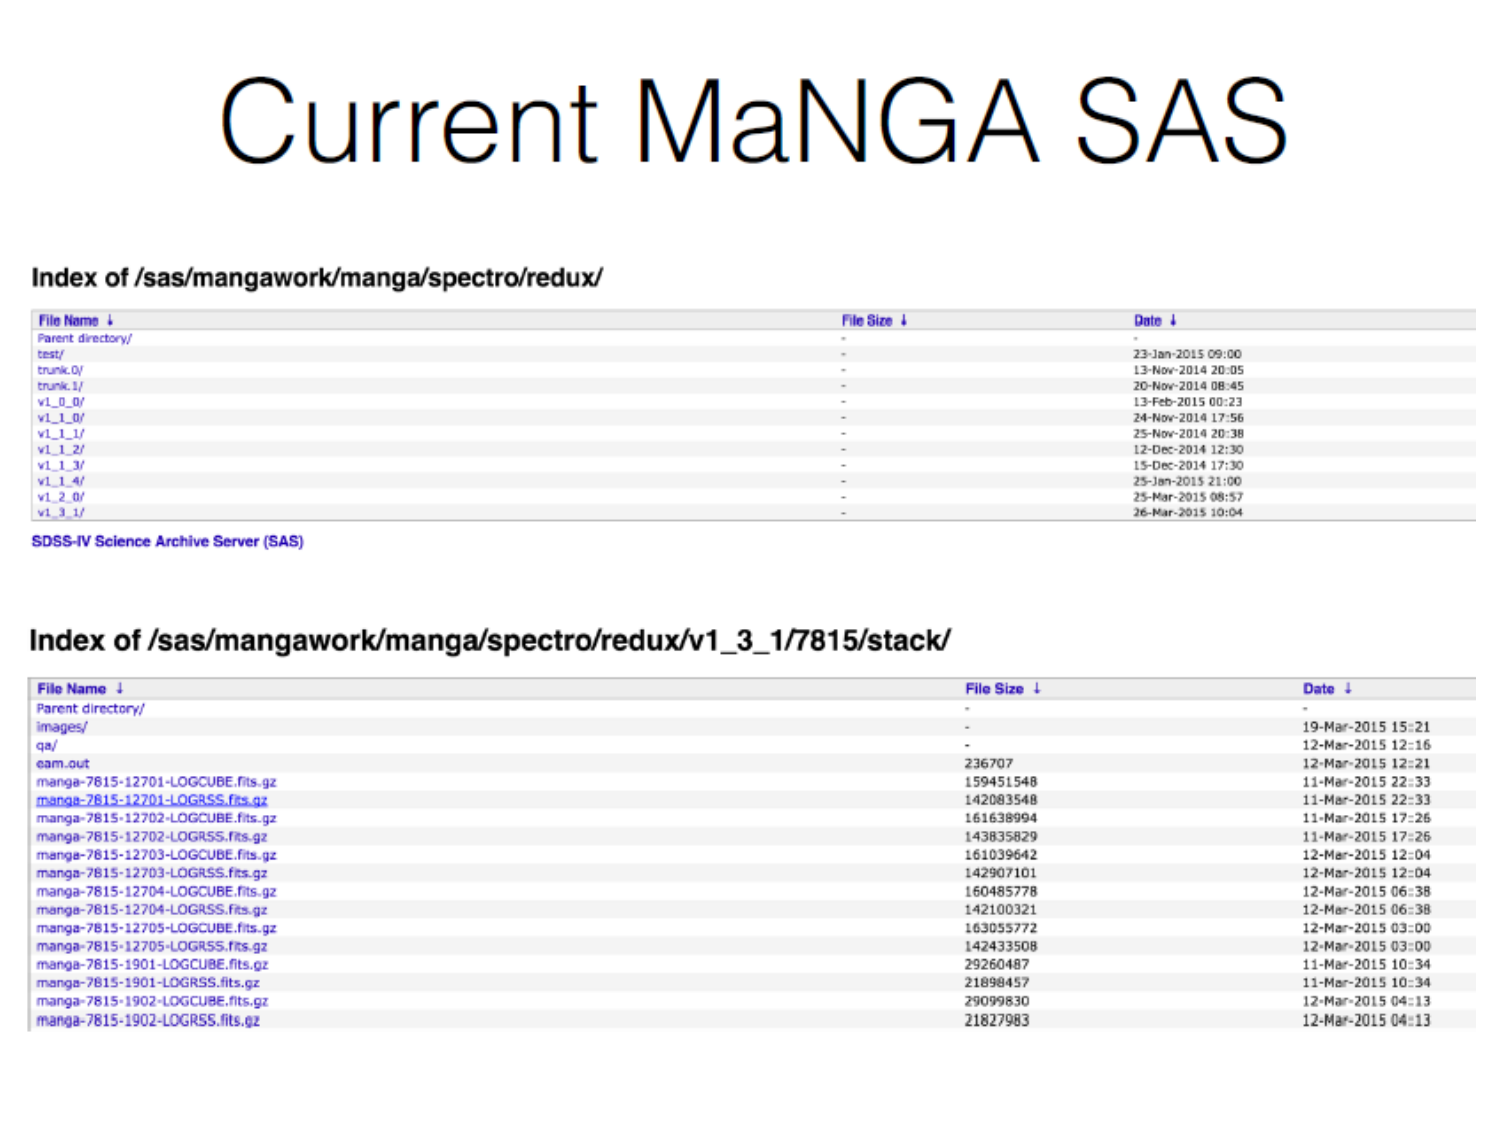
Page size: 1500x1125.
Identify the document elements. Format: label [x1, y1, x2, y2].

picture [26, 23, 1476, 1063]
